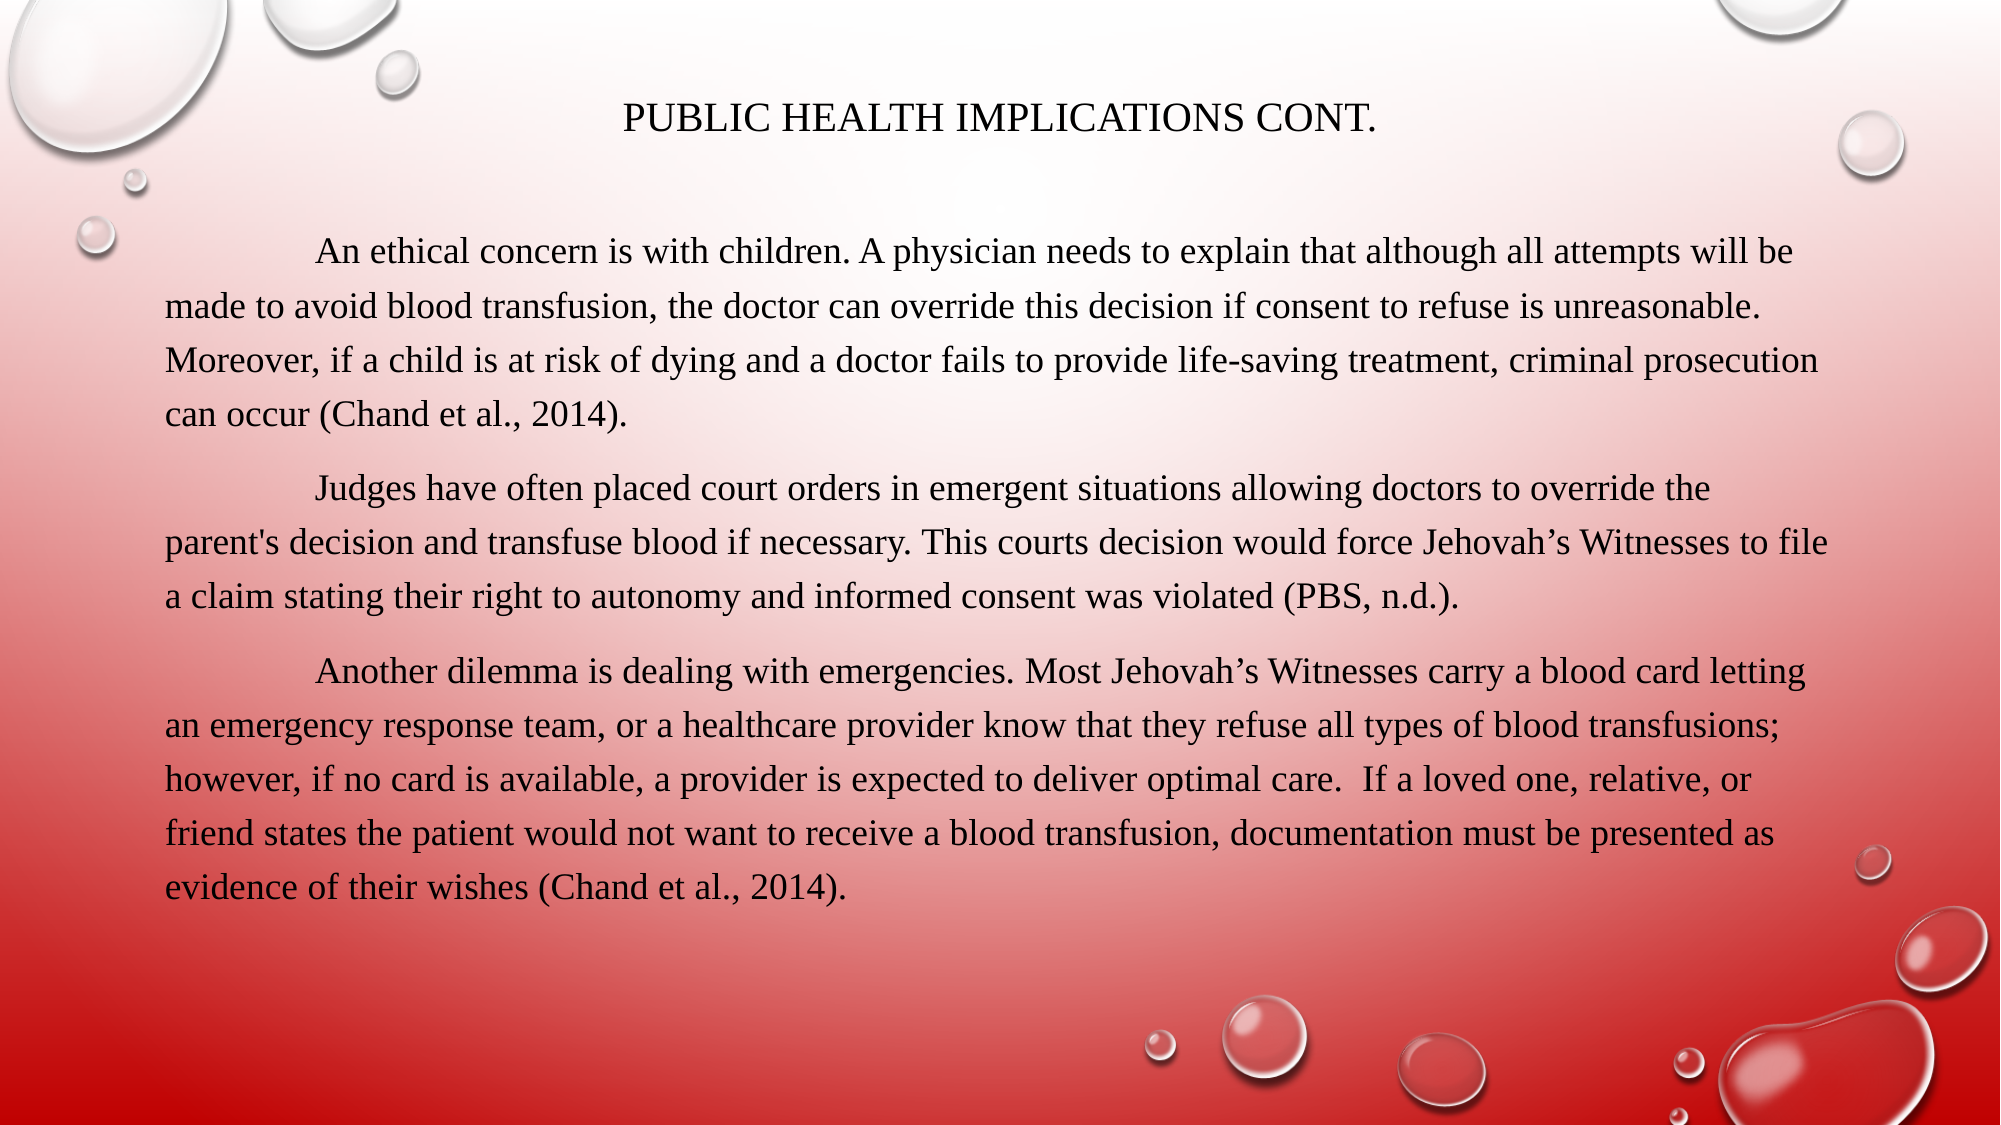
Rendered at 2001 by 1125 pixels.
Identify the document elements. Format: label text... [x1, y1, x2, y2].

list An ethical concern is with children. A physician needs to explain that although all attempts will be made to avoid blood transfusion, the doctor can override this decision if consent to refuse is unreasonable. Moreover, if a child is at risk of dying and a doctor fails to provide life-saving treatment, criminal prosecution can occur (Chand et al., 2014). Judges have often placed court orders in emergent situations allowing doctors to override the parent's decision and transfuse blood if necessary. This courts decision would force Jehovah’s Witnesses to file a claim stating their right to autonomy and informed consent was violated (PBS, n.d.). Another dilemma is dealing with emergencies. Most Jehovah’s Witnesses carry a blood card letting an emergency response team, or a healthcare provider know that they refuse all types of blood transfusions; however, if no card is available, a provider is expected to deliver optimal care. If a loved one, relative, or friend states the patient would not want to receive a blood transfusion, documentation must be presented as evidence of their wishes (Chand et al., 2014). [149, 204, 1850, 950]
picture [0, 0, 2000, 1125]
title Public Health Implications Cont. [149, 61, 1851, 175]
